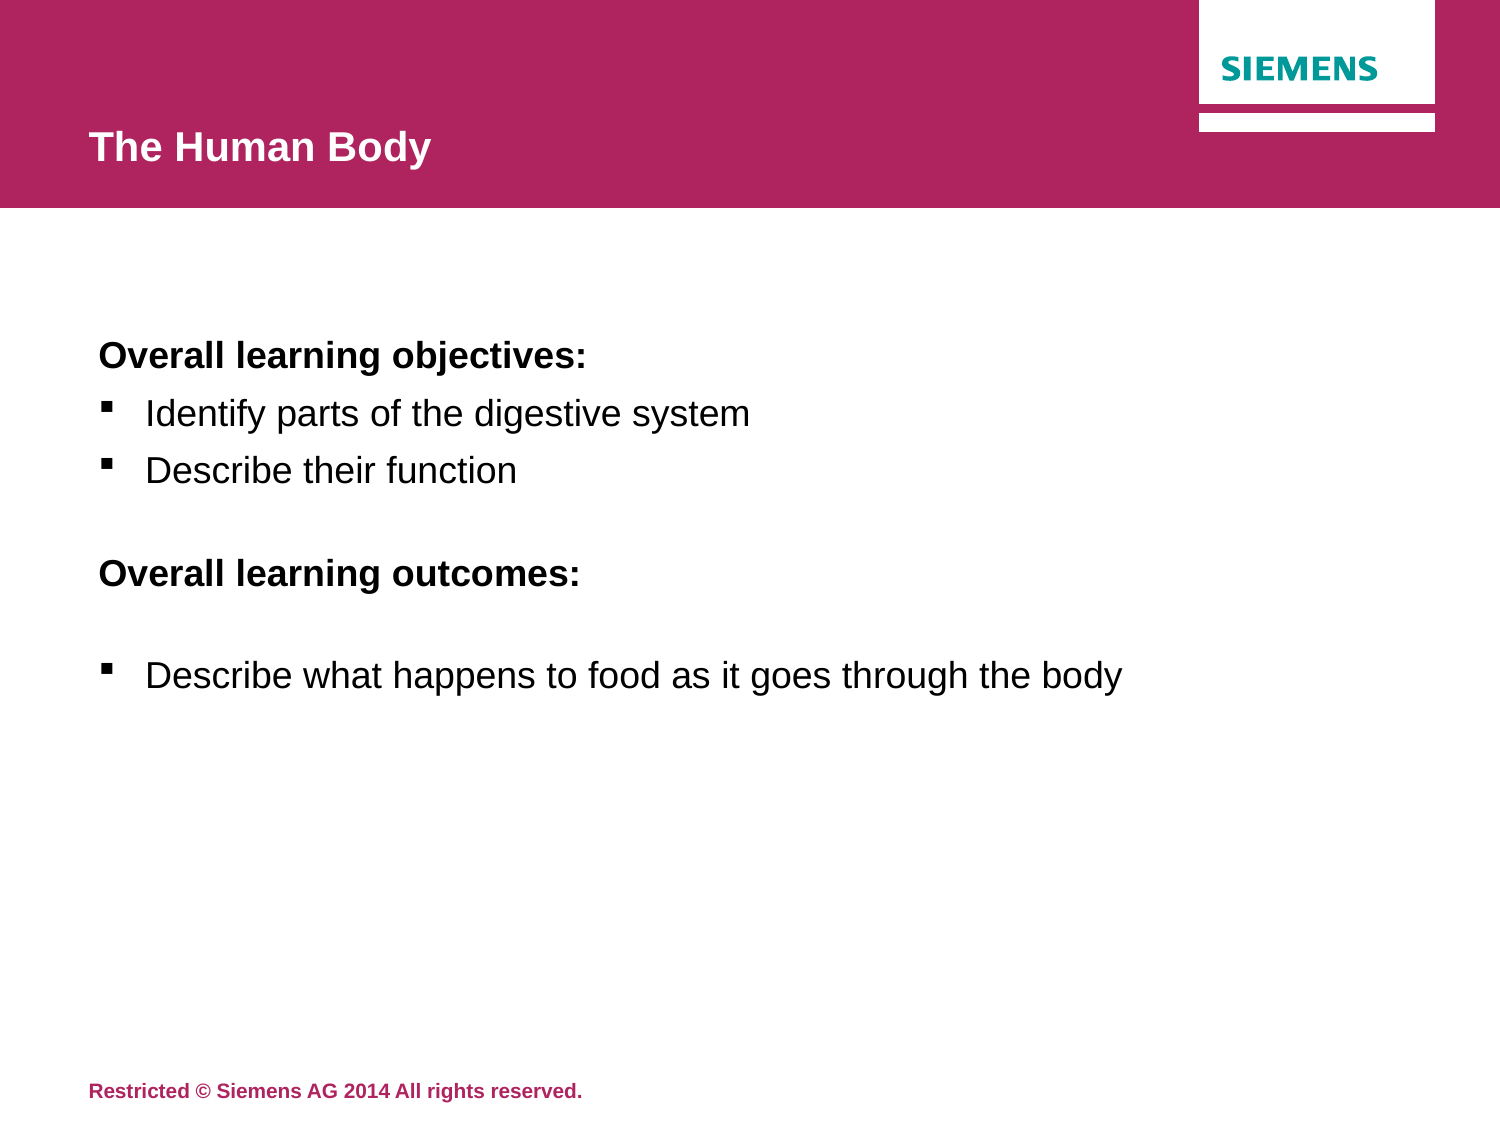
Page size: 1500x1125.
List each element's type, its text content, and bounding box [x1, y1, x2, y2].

title The Human Body [0, 0, 1458, 209]
text_box Overall learning objectives: Identify parts of the digestive system Describe their function Overall learning outcomes: Describe what happens to food as it goes through the body [83, 278, 1138, 806]
